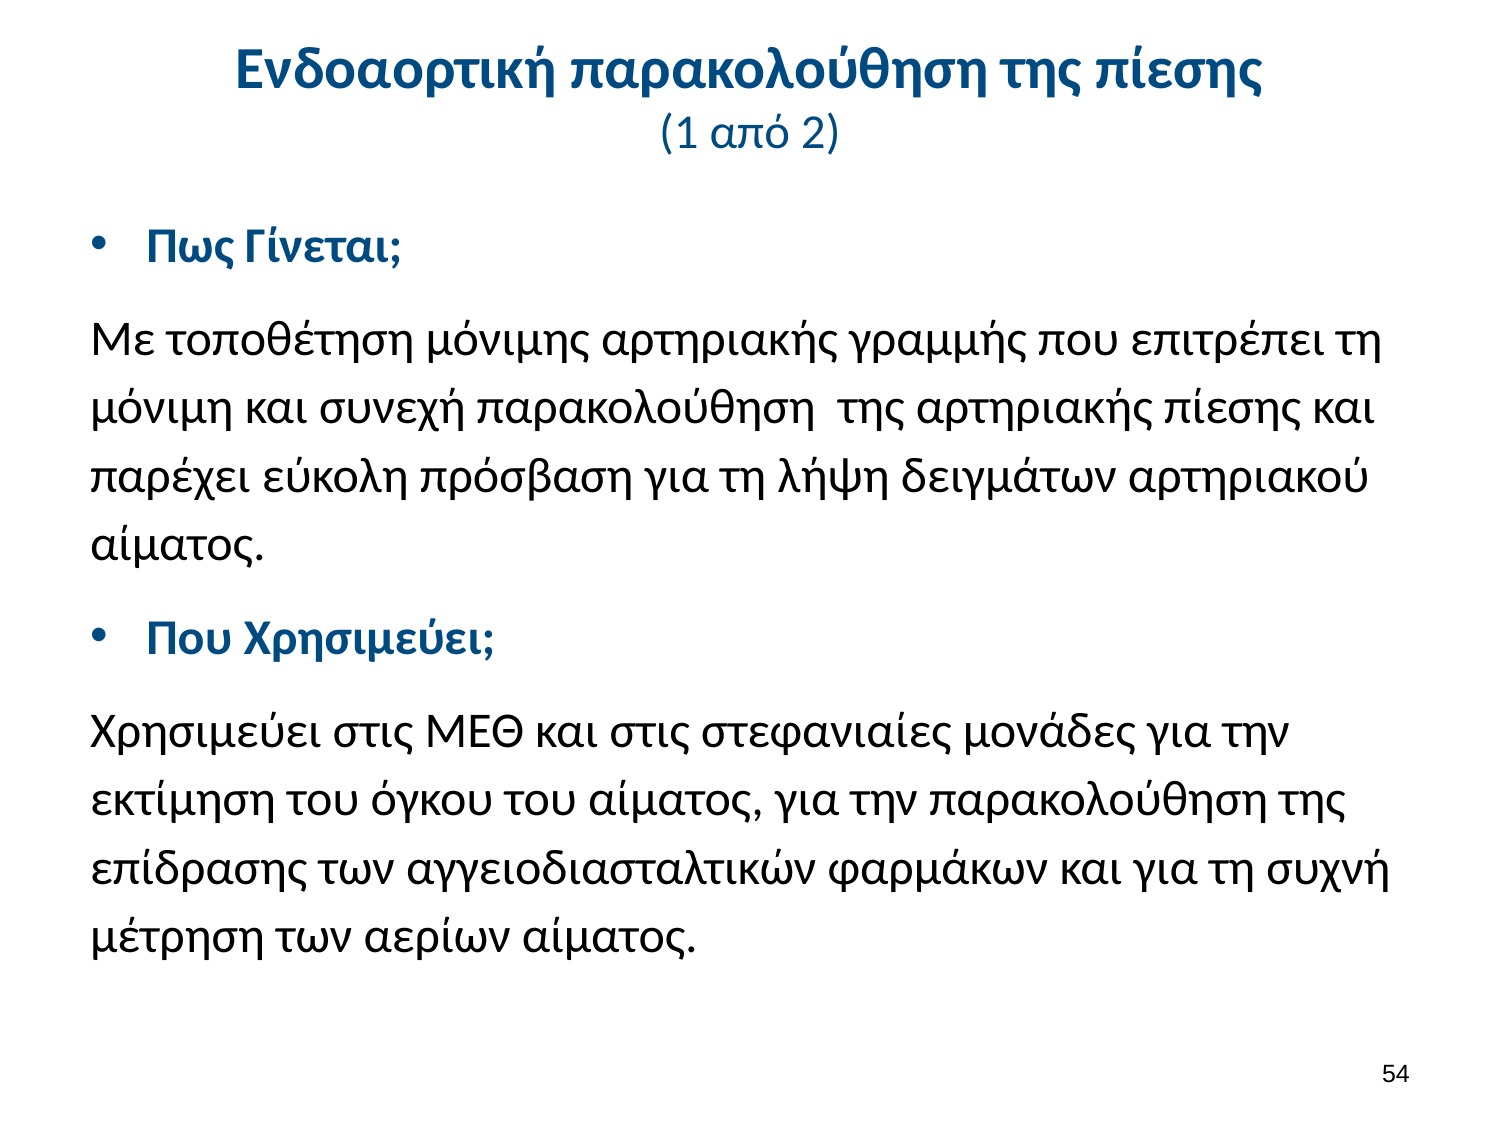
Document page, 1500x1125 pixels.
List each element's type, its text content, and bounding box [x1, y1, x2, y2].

title Ενδοαορτική παρακολούθηση της πίεσης (1 από 2) [0, 19, 1500, 169]
slide_number 53 [1074, 1042, 1425, 1103]
list Πως Γίνεται; Με τοποθέτηση μόνιμης αρτηριακής γραμμής που επιτρέπει τη μόνιμη και συνεχή παρακολούθηση της αρτηριακής πίεσης και παρέχει εύκολη πρόσβαση για τη λήψη δειγμάτων αρτηριακού αίματος. Που Χρησιμεύει; Χρησιμεύει στις ΜΕΘ και στις στεφανιαίες μονάδες για την εκτίμηση του όγκου του αίματος, για την παρακολούθηση της επίδρασης των αγγειοδιασταλτικών φαρμάκων και για τη συχνή μέτρηση των αερίων αίματος. [75, 196, 1425, 1024]
